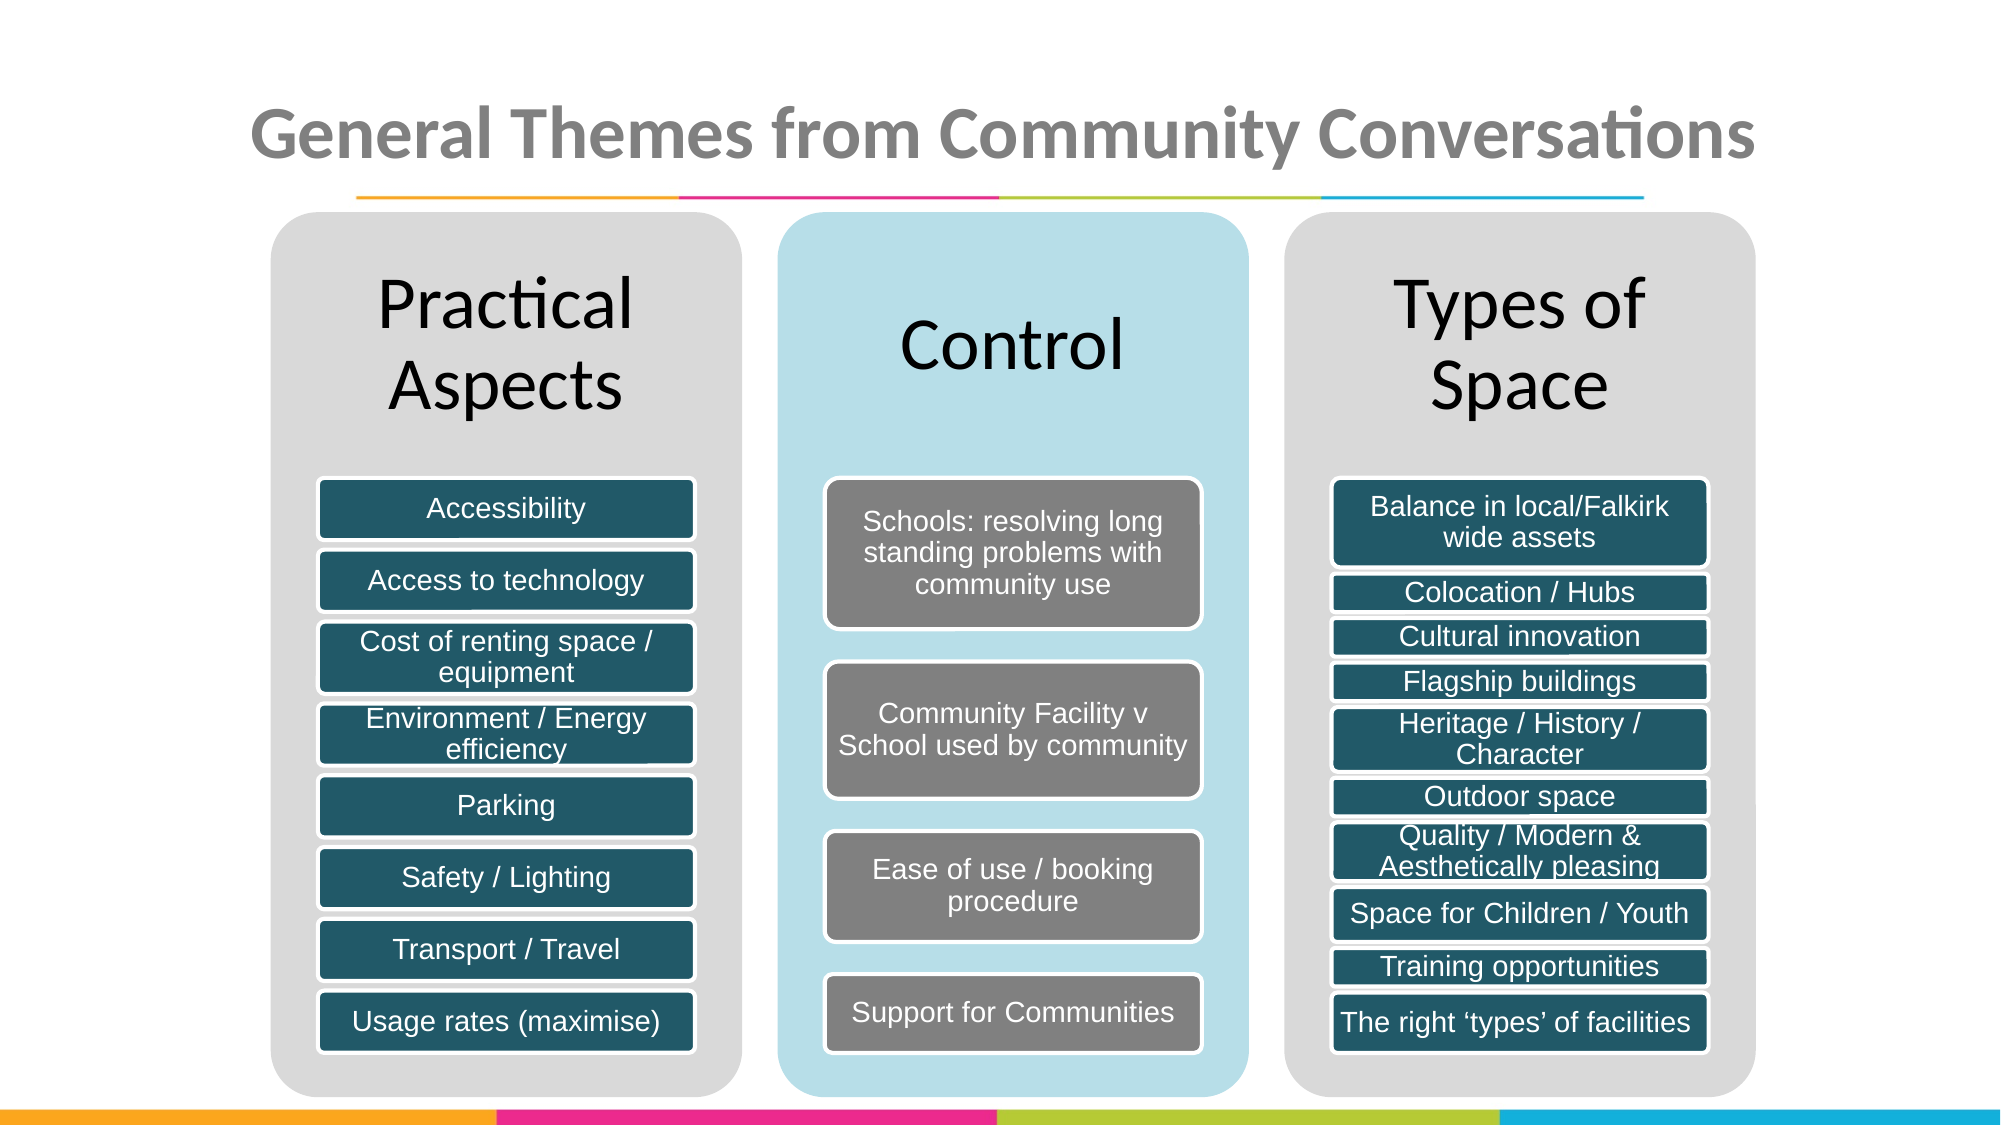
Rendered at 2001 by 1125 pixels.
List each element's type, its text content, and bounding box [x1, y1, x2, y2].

title General Themes from Community Conversations [154, 48, 1854, 209]
picture [0, 0, 2001, 1125]
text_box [270, 211, 1757, 1098]
text_box [216, 190, 1756, 343]
